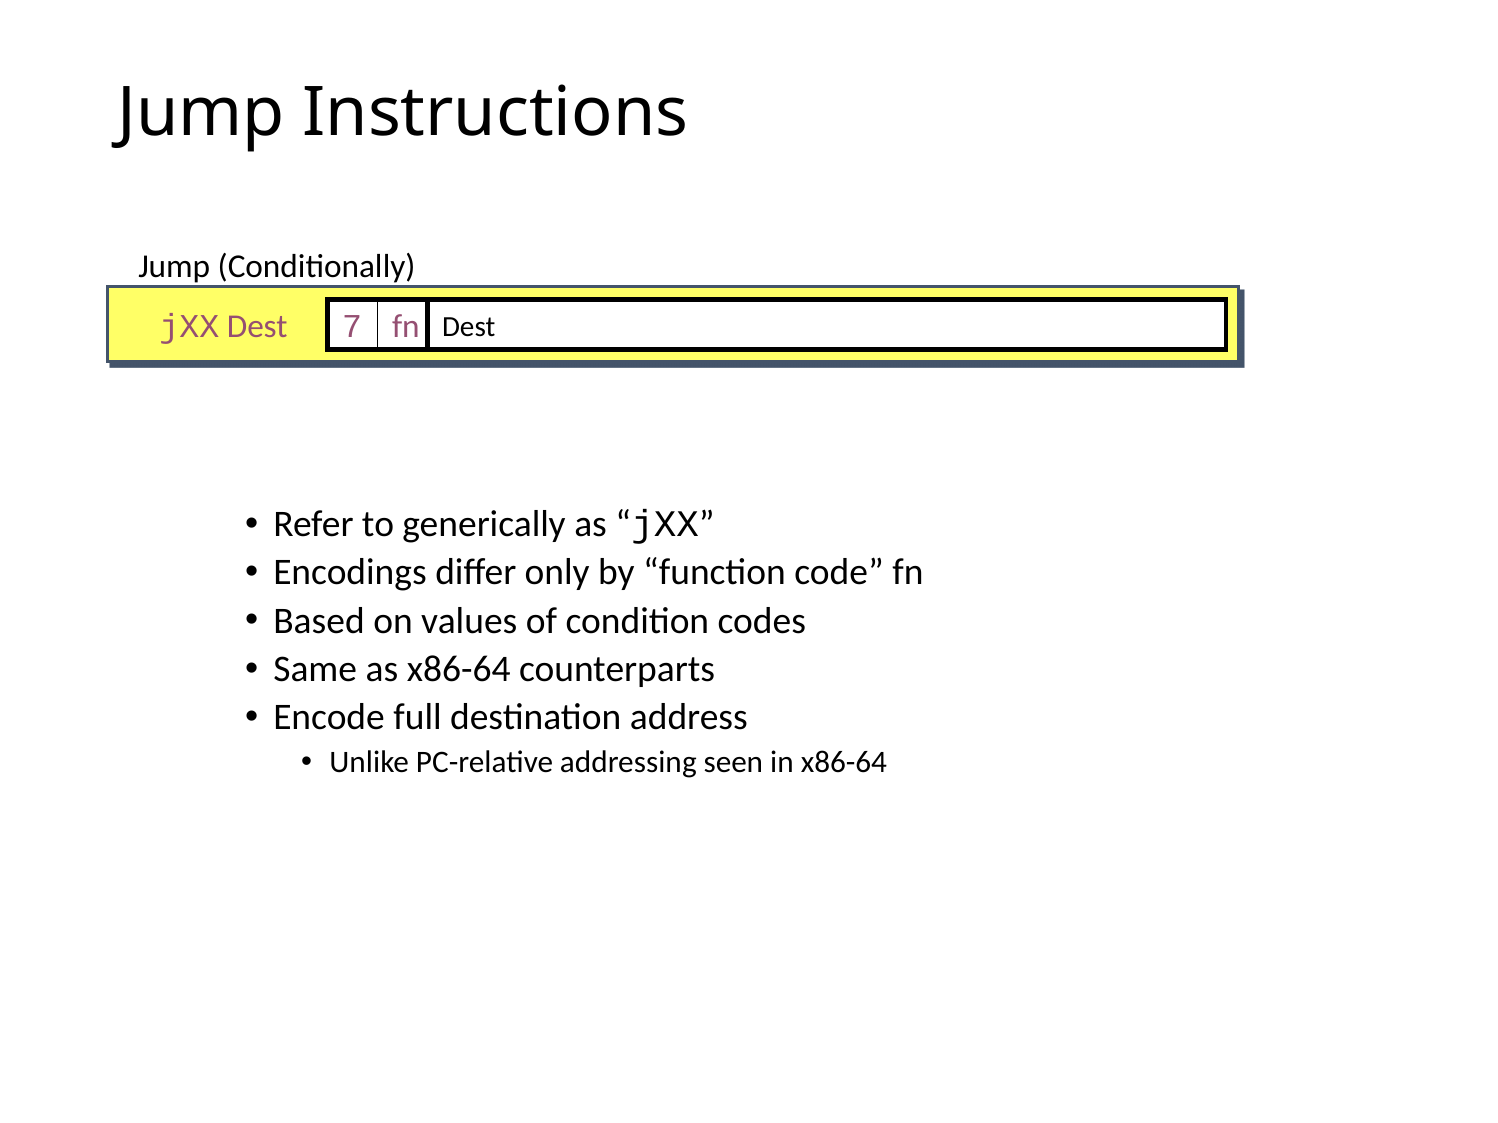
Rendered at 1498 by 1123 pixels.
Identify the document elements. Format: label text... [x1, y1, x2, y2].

text_box Dest [428, 299, 1227, 350]
text_box Jump (Conditionally) [130, 236, 424, 292]
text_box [327, 299, 428, 350]
list Refer to generically as “jXX” Encodings differ only by “function code” fn Based on values of condition codes Same as x86-64 counterparts Encode full destination address Unlike PC-relative addressing seen in x86-64 [173, 373, 1237, 937]
title Jump Instructions [102, 5, 1395, 222]
text_box [107, 286, 1239, 362]
text_box jXX Dest [144, 299, 325, 350]
